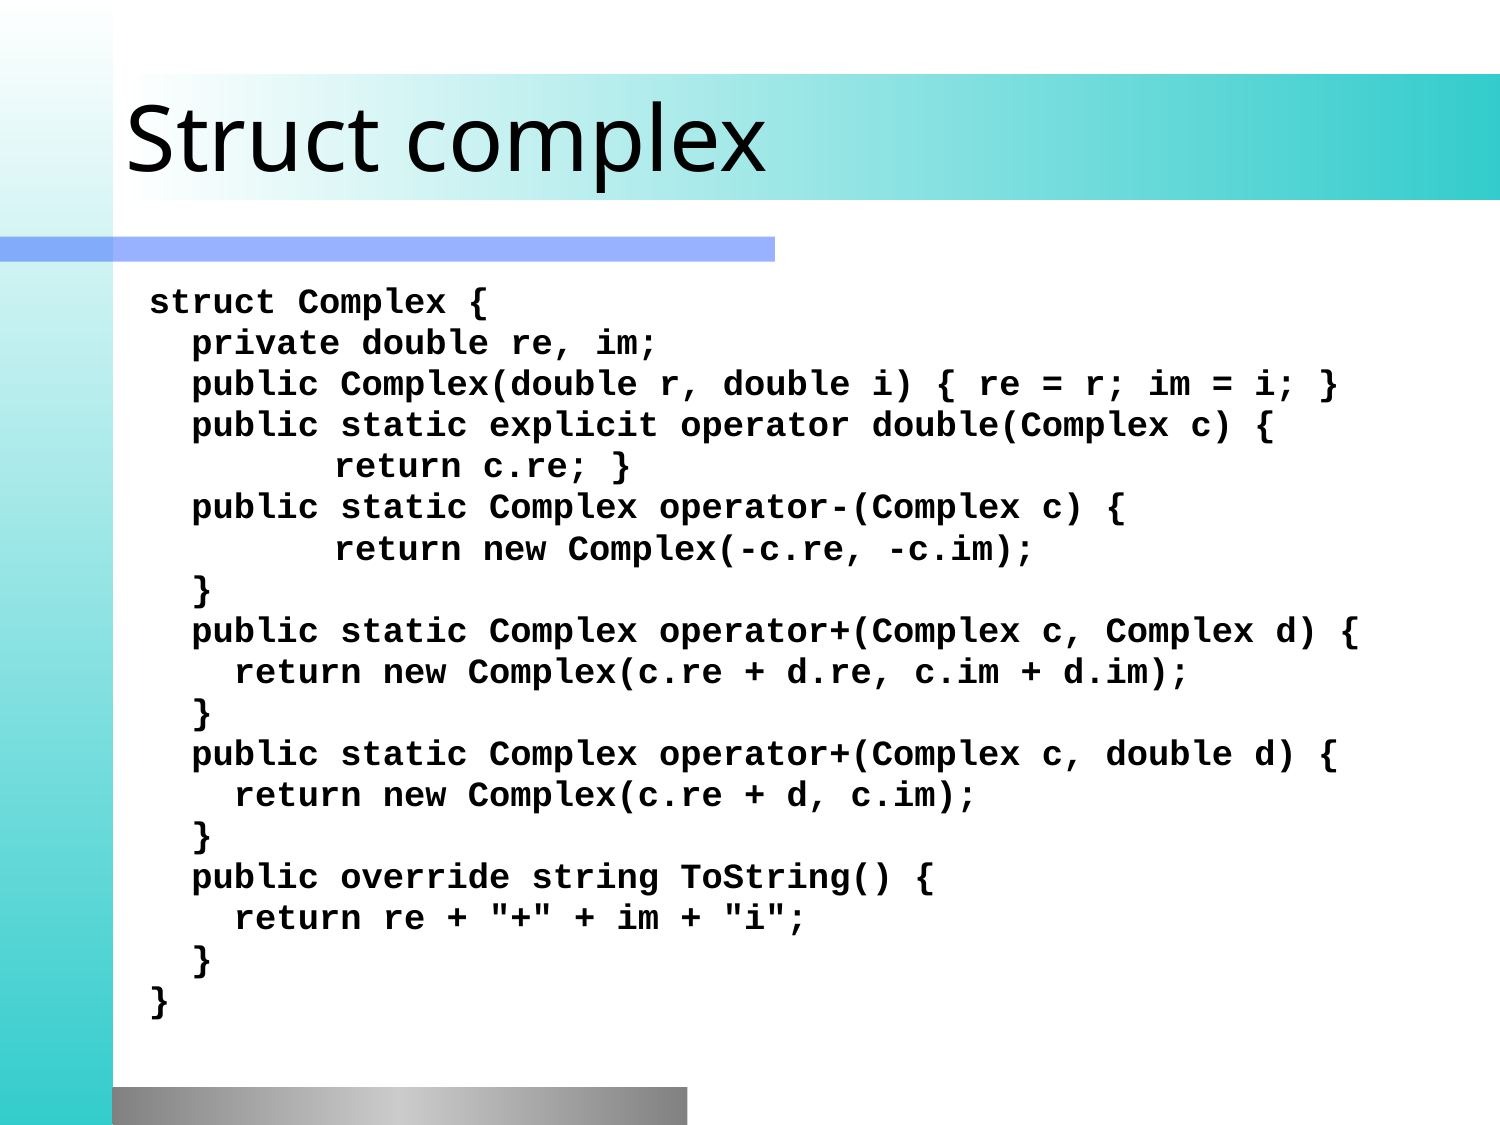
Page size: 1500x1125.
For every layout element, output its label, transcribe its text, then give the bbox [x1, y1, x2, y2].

list struct Complex { private double re, im; public Complex(double r, double i) { re = r; im = i; } public static explicit operator double(Complex c) { return c.re; } public static Complex operator-(Complex c) { return new Complex(-c.re, -c.im); } public static Complex operator+(Complex c, Complex d) { return new Complex(c.re + d.re, c.im + d.im); } public static Complex operator+(Complex c, double d) { return new Complex(c.re + d, c.im); } public override string ToString() { return re + "+" + im + "i"; } } [112, 278, 1388, 1073]
title Struct complex [110, 40, 1386, 229]
